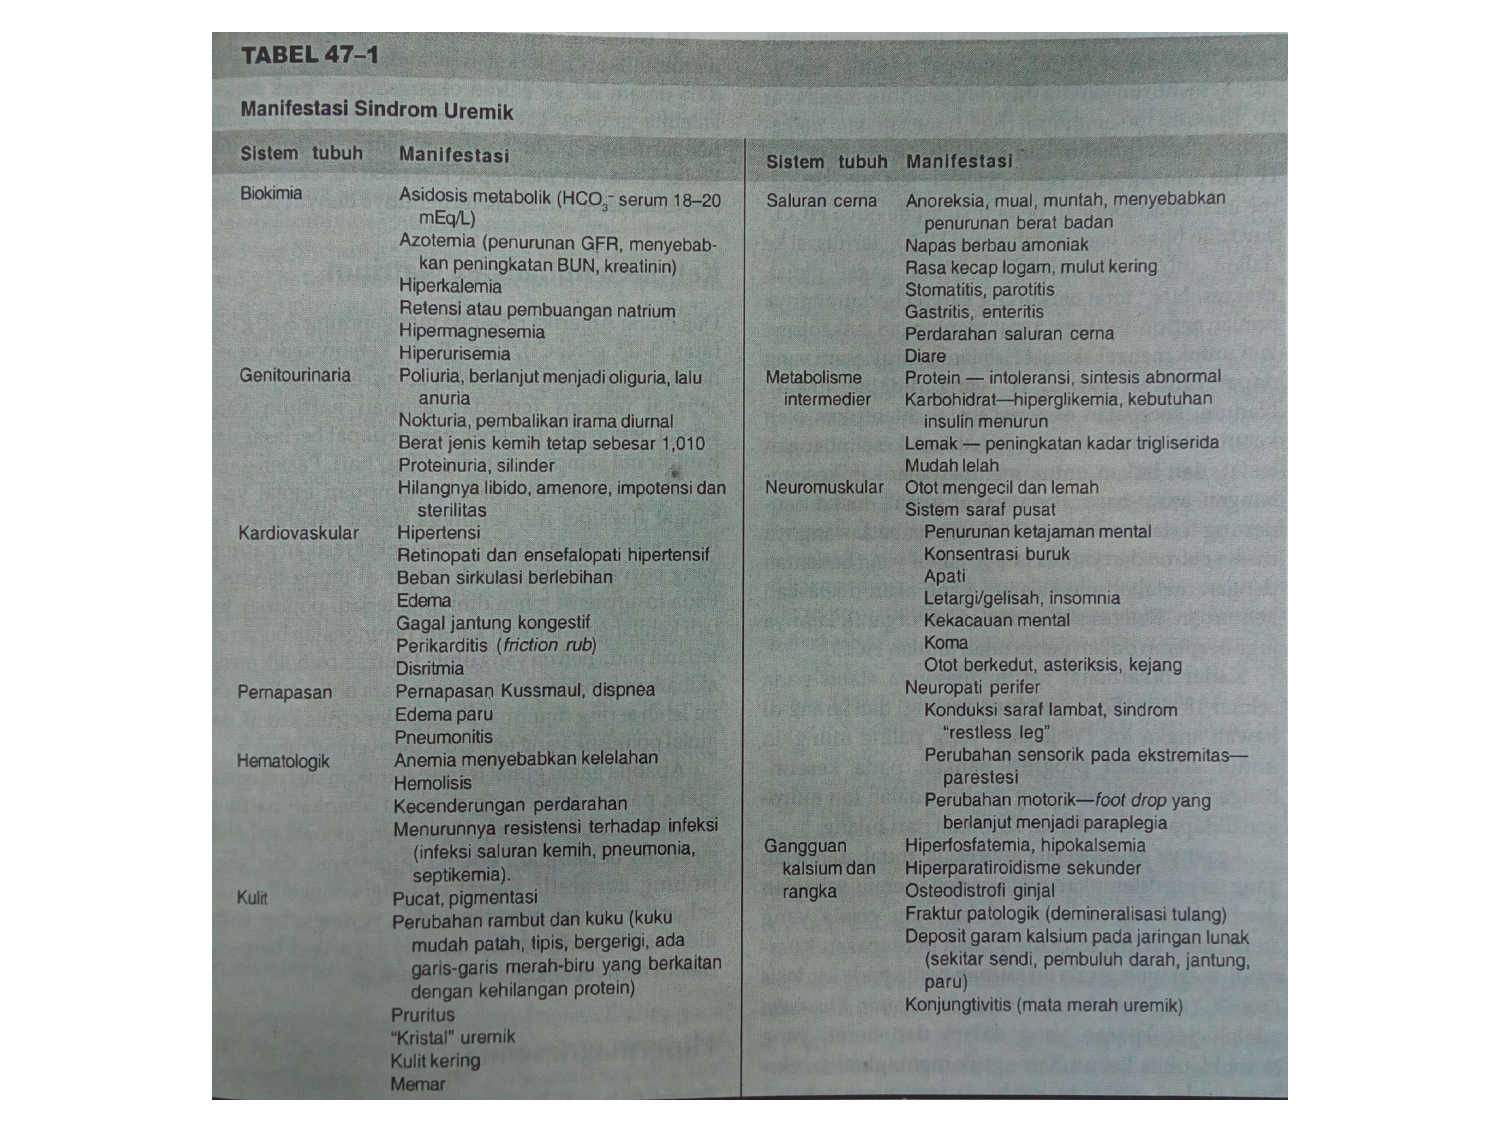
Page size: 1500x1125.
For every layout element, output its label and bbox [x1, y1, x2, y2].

list [211, 31, 1288, 1101]
